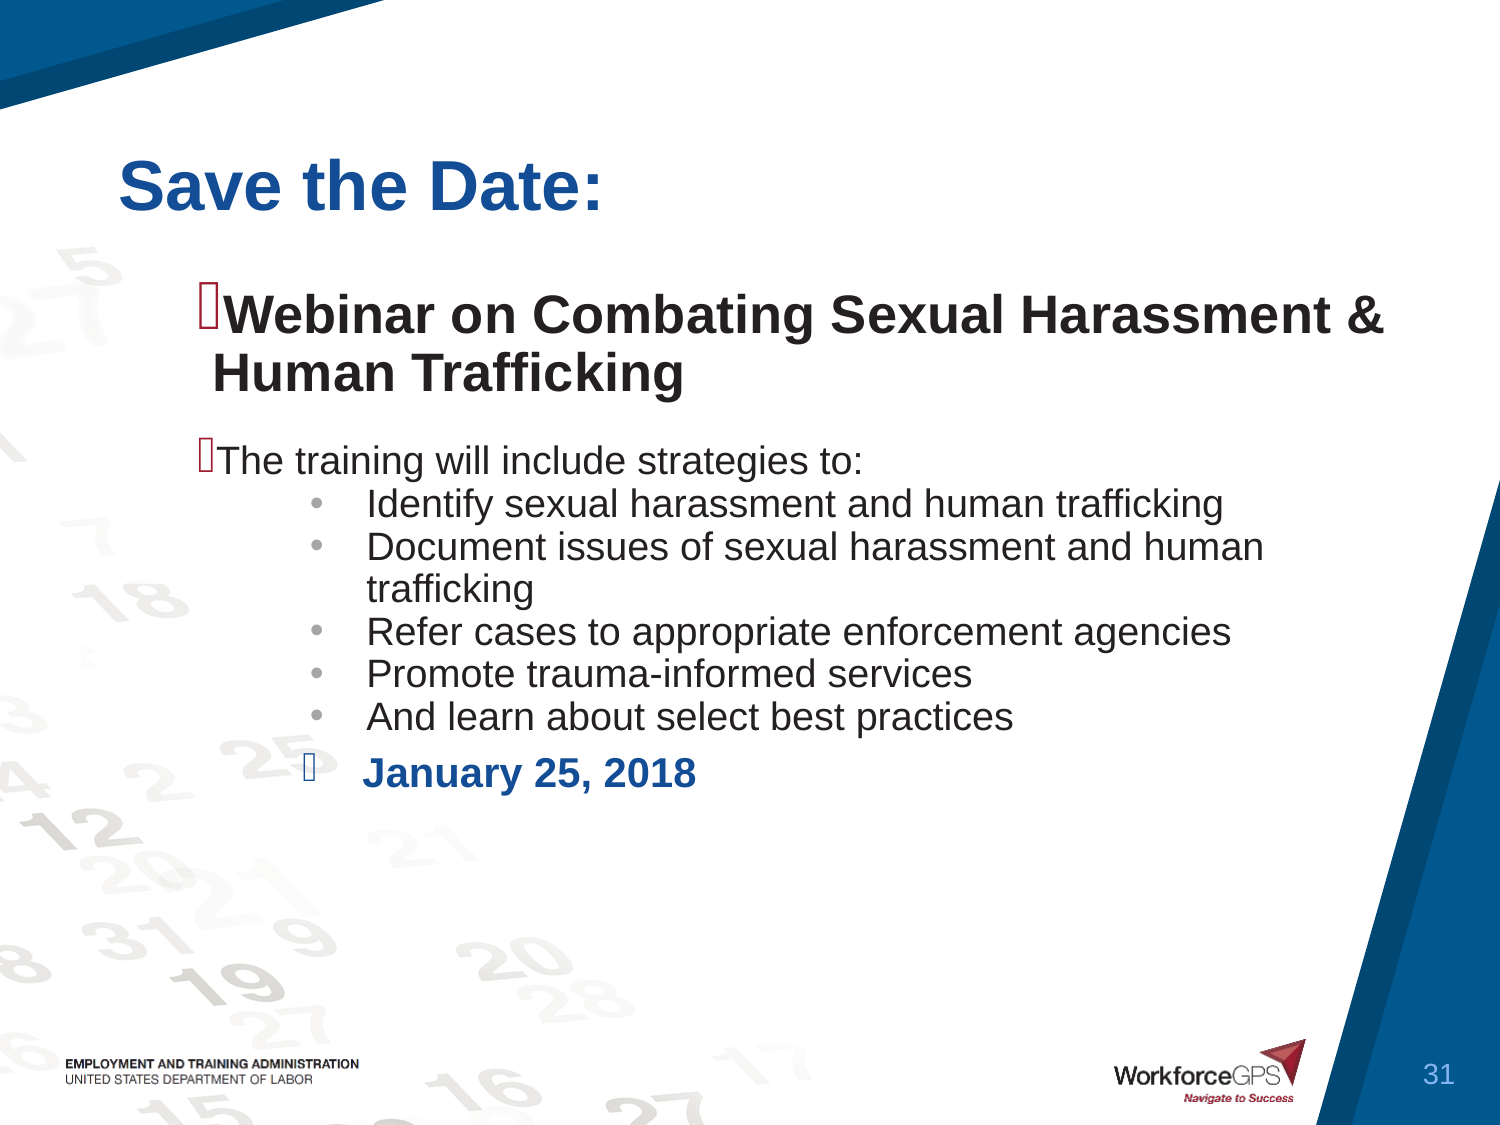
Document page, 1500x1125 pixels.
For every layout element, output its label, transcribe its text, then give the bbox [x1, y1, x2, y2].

list Webinar on Combating Sexual Harassment & Human Trafficking The training will include strategies to: Identify sexual harassment and human trafficking Document issues of sexual harassment and human trafficking Refer cases to appropriate enforcement agencies Promote trauma-informed services And learn about select best practices January 25, 2018 [182, 278, 1440, 1018]
slide_number 31 [1260, 1042, 1471, 1103]
picture [1112, 1038, 1308, 1105]
